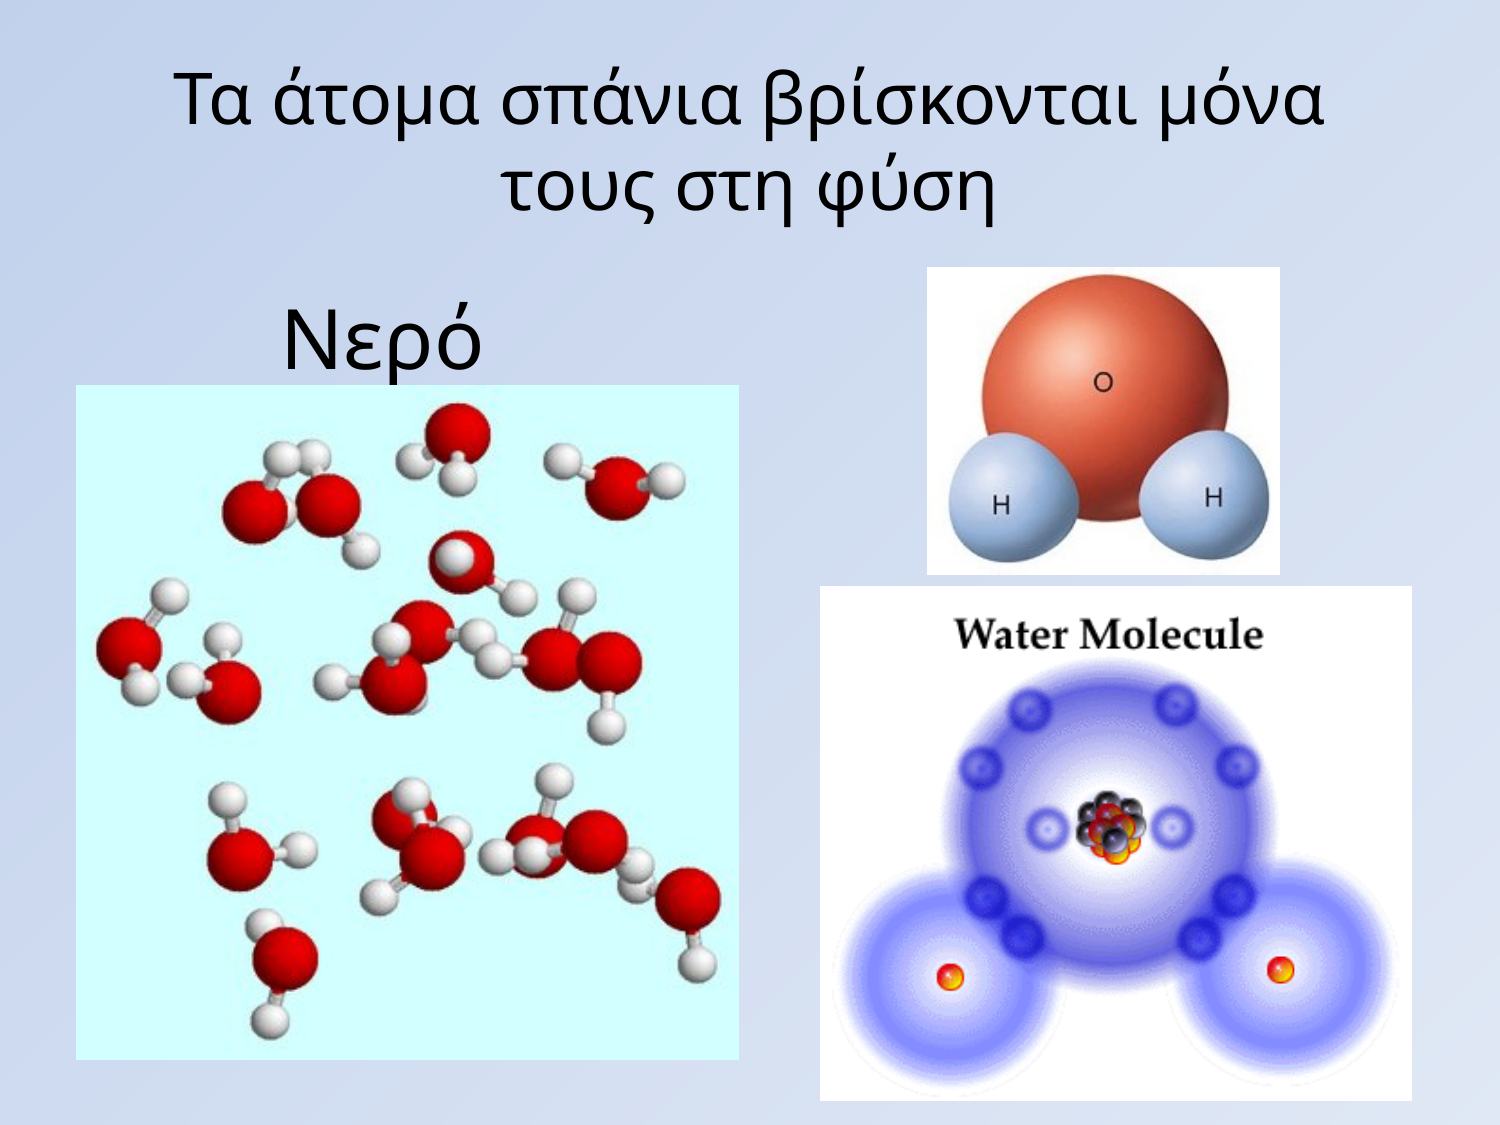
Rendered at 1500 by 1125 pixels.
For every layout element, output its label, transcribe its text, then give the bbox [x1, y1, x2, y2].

picture [926, 266, 1280, 575]
picture [820, 585, 1412, 1102]
title Τα άτομα σπάνια βρίσκονται μόνα τους στη φύση [75, 45, 1425, 233]
picture [76, 385, 739, 1061]
text_box Νερό [265, 278, 644, 383]
